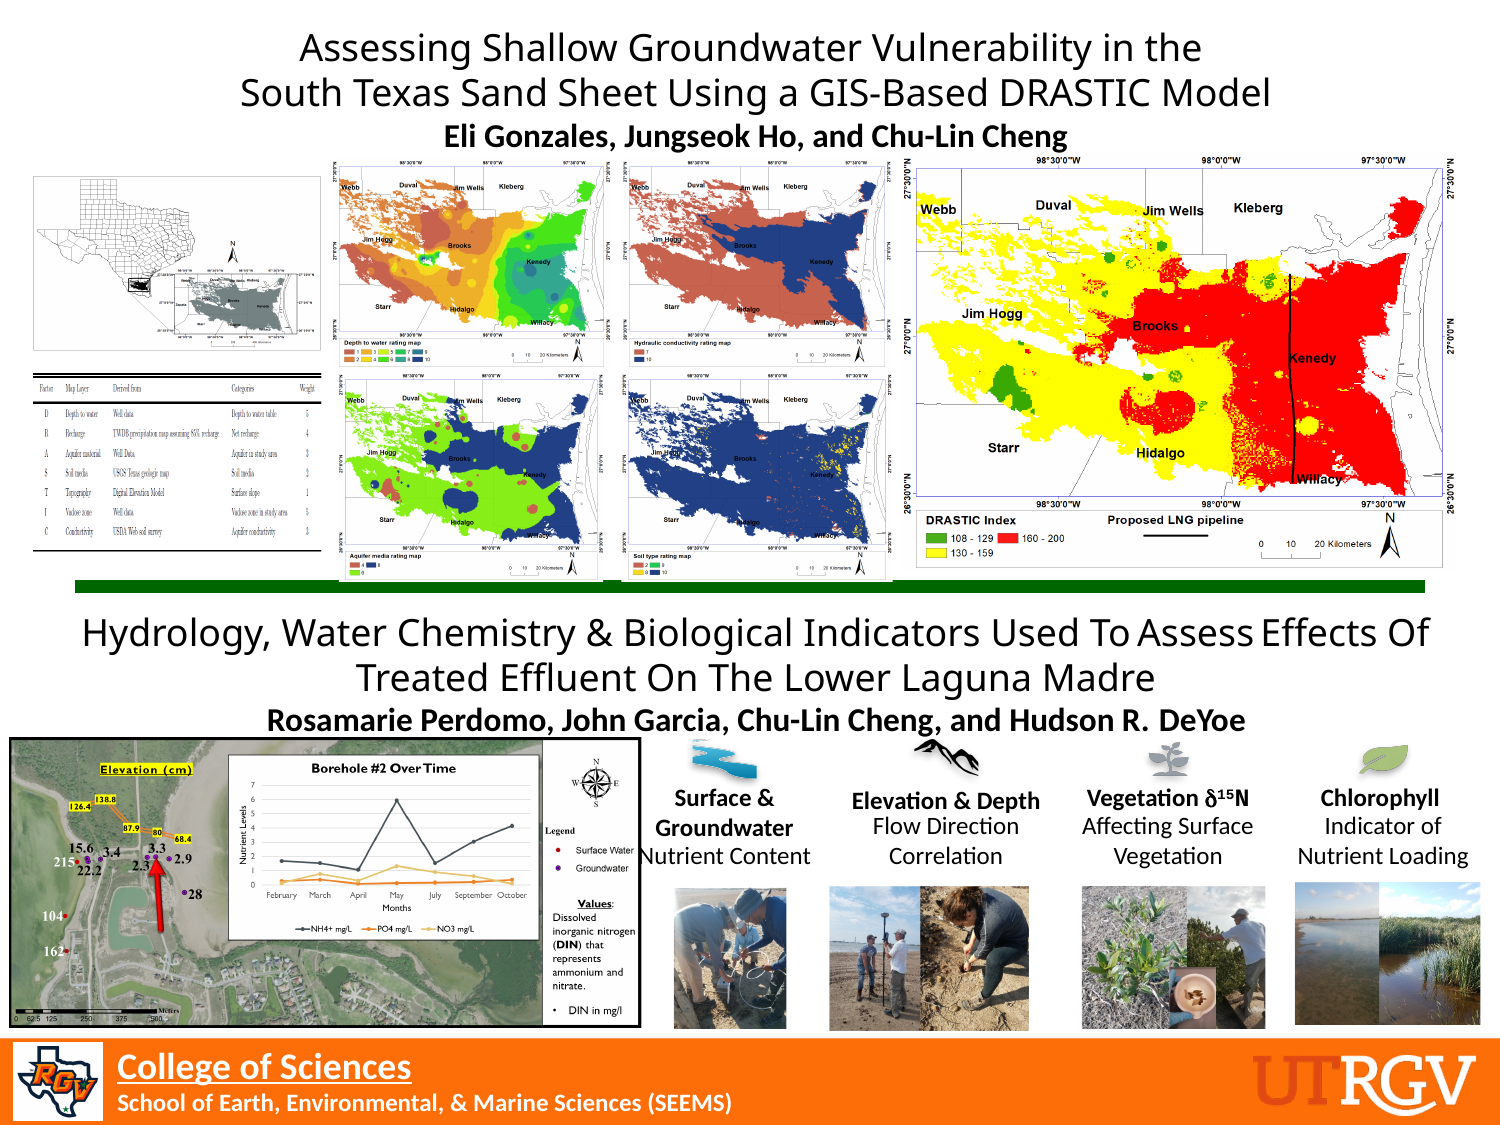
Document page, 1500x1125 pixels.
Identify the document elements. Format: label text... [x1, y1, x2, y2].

picture [331, 158, 613, 370]
picture [13, 1042, 103, 1121]
picture [30, 367, 324, 559]
text_box Hydrology, Water Chemistry & Biological Indicators Used To Assess Effects Of Treated Effluent On The Lower Laguna Madre Rosamarie Perdomo, John Garcia, Chu-Lin Cheng, and Hudson R. DeYoe [28, 534, 1484, 738]
picture [622, 158, 893, 370]
picture [1253, 1055, 1476, 1116]
picture [620, 371, 893, 582]
picture [9, 737, 631, 1028]
picture [901, 151, 1455, 572]
picture [31, 175, 322, 353]
text_box Assessing Shallow Groundwater Vulnerability in the South Texas Sand Sheet Using a GIS-Based DRASTIC Model Eli Gonzales, Jungseok Ho, and Chu-Lin Cheng [28, 0, 1484, 212]
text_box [631, 736, 1481, 1031]
picture [338, 371, 604, 582]
